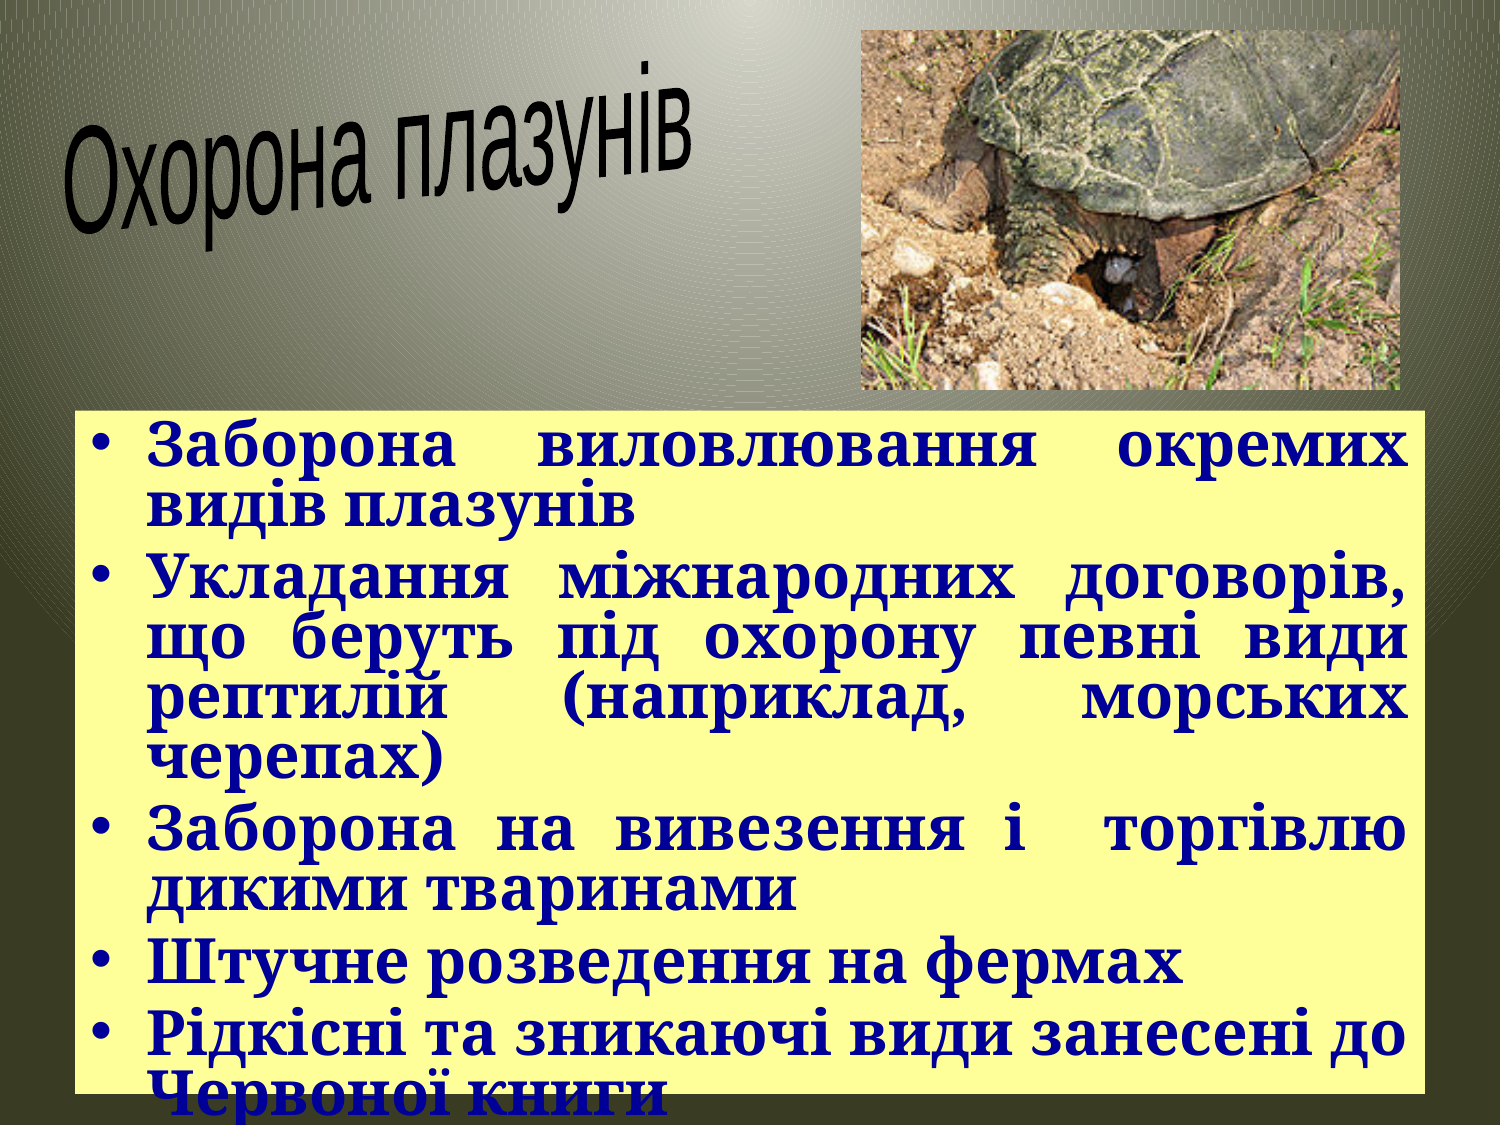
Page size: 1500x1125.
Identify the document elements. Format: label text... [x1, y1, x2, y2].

picture [861, 30, 1400, 391]
list Заборона виловлювання окремих видів плазунів Укладання міжнародних договорів, що беруть під охорону певні види рептилій (наприклад, морських черепах) Заборона на вивезення і торгівлю дикими тваринами Штучне розведення на фермах Рідкісні та зникаючі види занесені до Червоної книги [74, 410, 1426, 1095]
